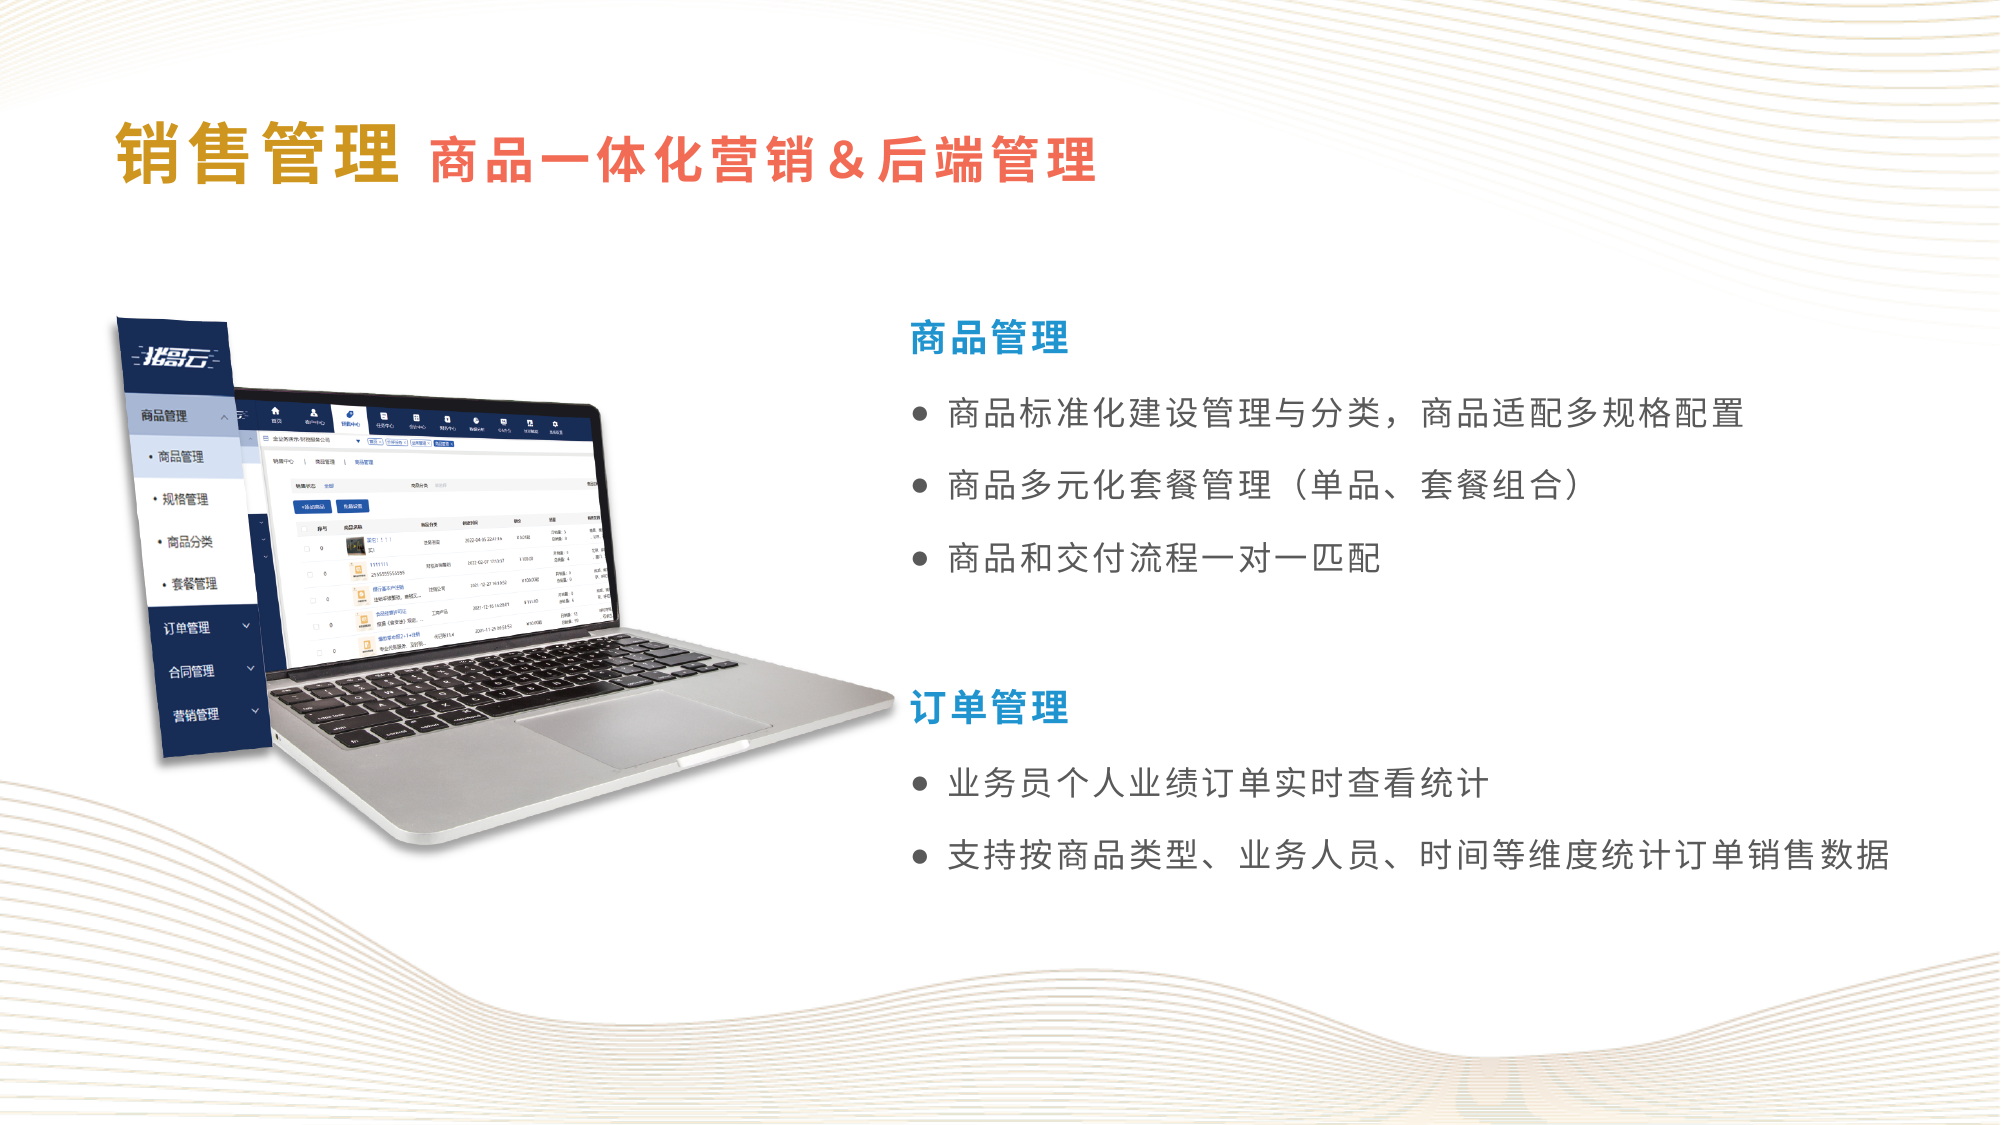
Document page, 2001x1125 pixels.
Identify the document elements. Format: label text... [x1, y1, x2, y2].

title 销售管理 商品一体化营销＆后端管理 [99, 93, 1900, 210]
list 商品管理 商品标准化建设管理与分类，商品适配多规格配置 商品多元化套餐管理（单品、套餐组合） 商品和交付流程一对一匹配 订单管理 业务员个人业绩订单实时查看统计 支持按商品类型、业务人员、时间等维度统计订单销售数据 [895, 292, 1950, 905]
picture [0, 0, 2001, 1125]
